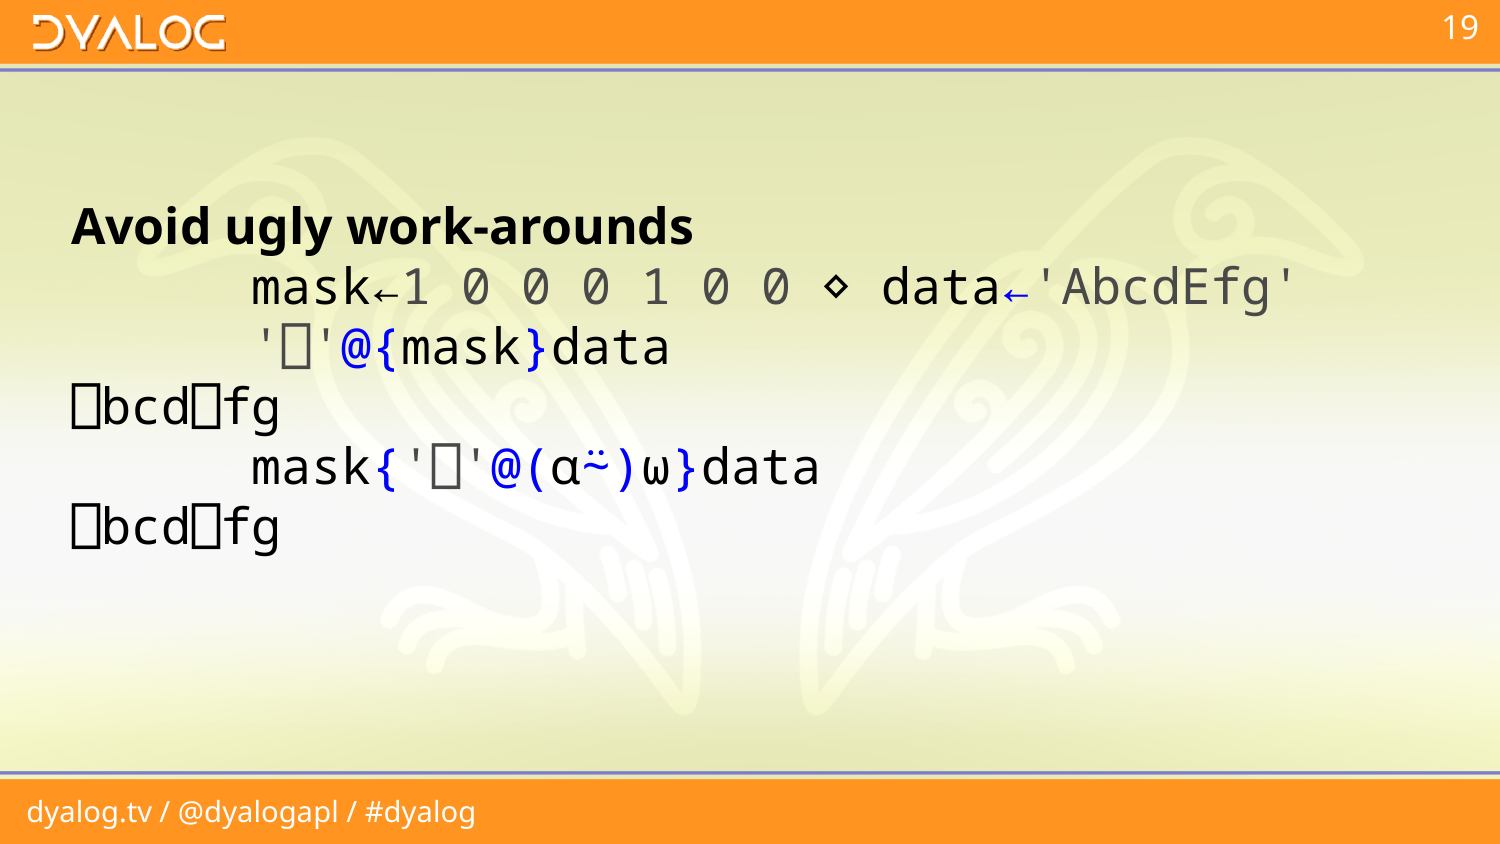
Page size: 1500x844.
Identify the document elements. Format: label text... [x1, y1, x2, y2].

list Avoid ugly work-arounds mask←1 0 0 0 1 0 0 ⋄ data←'AbcdEfg' '⎕'@{mask}data ⎕bcd⎕fg mask{'⎕'@(⍺⍨)⍵}data ⎕bcd⎕fg [56, 126, 1431, 758]
picture [0, 0, 1500, 844]
